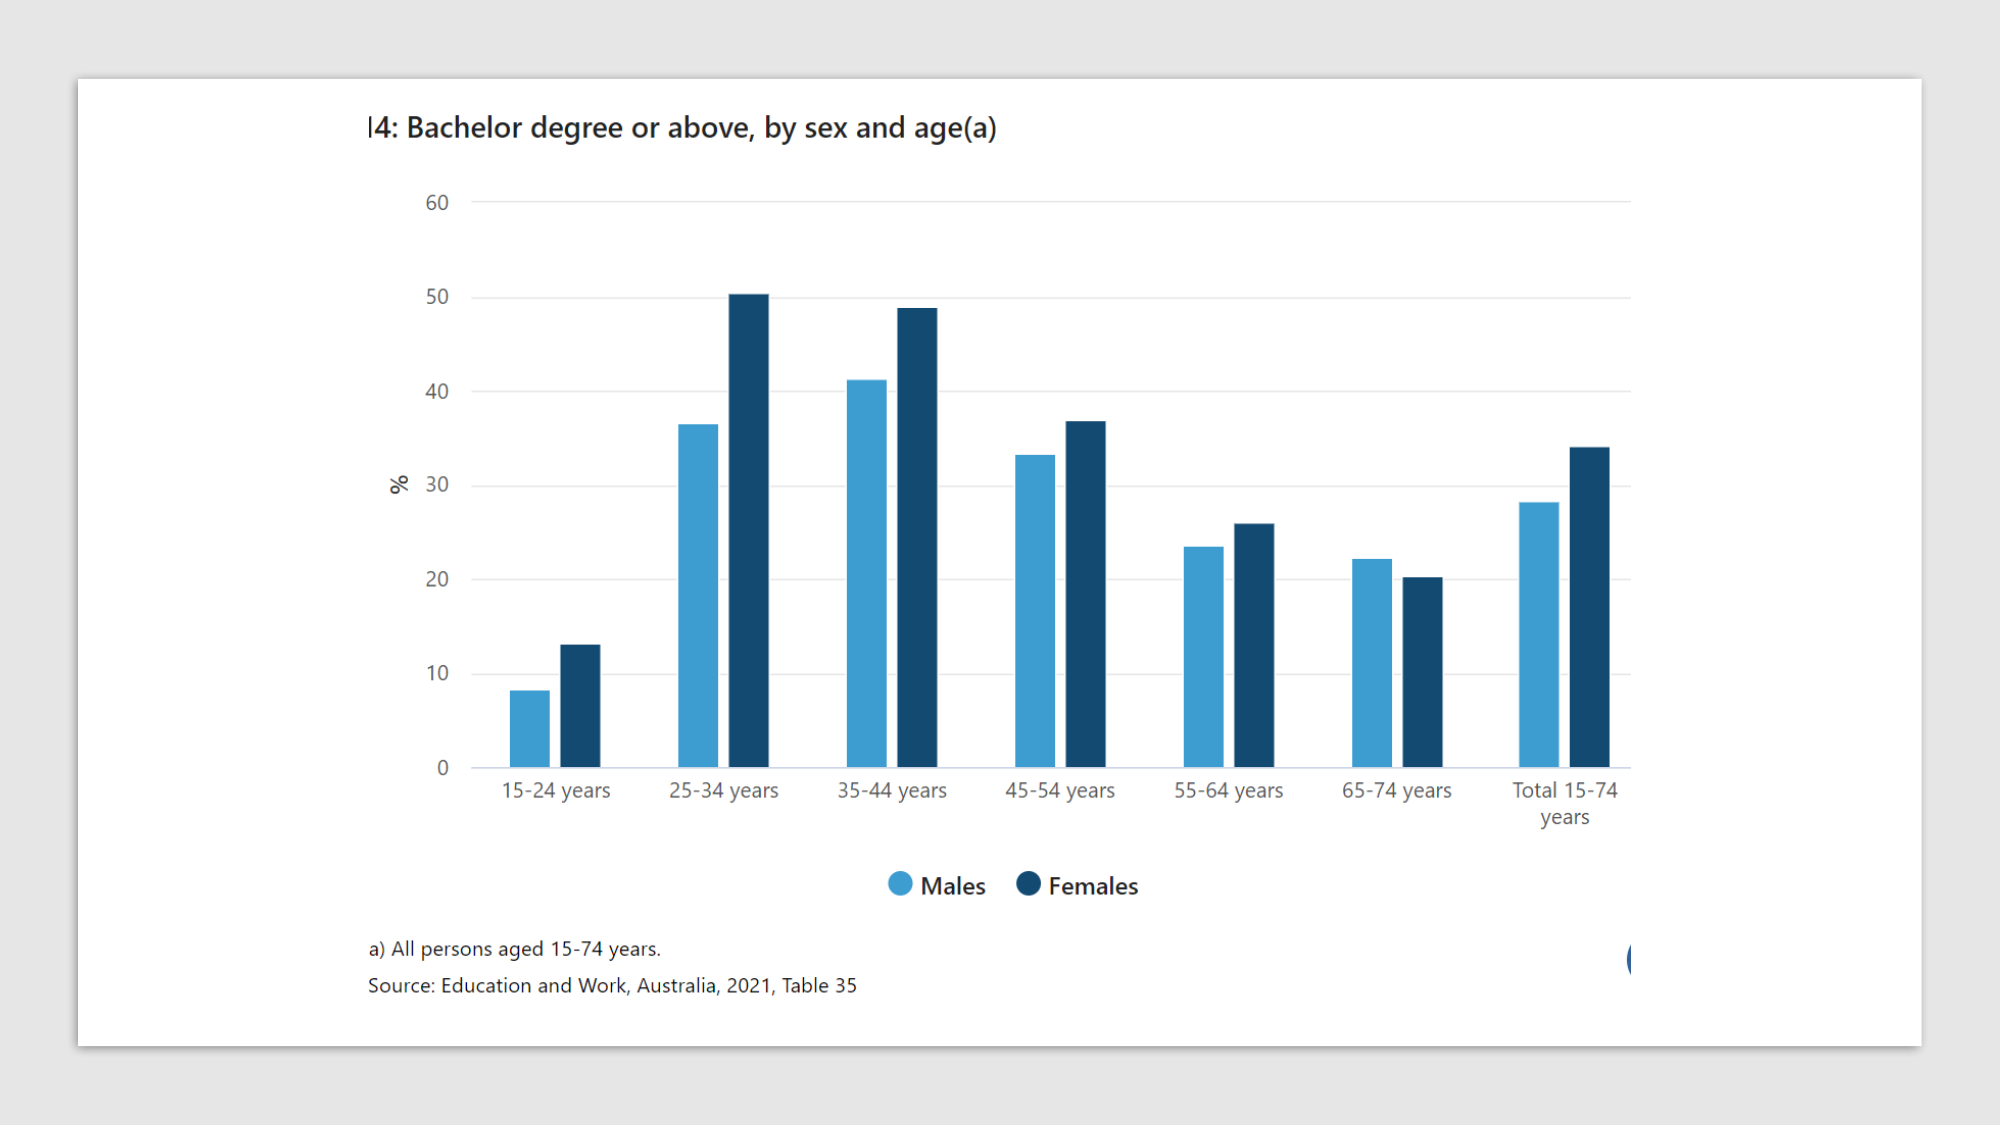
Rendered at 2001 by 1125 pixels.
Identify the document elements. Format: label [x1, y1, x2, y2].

text_box [77, 78, 1923, 1047]
picture [369, 105, 1631, 1020]
text_box [0, 0, 2000, 1125]
